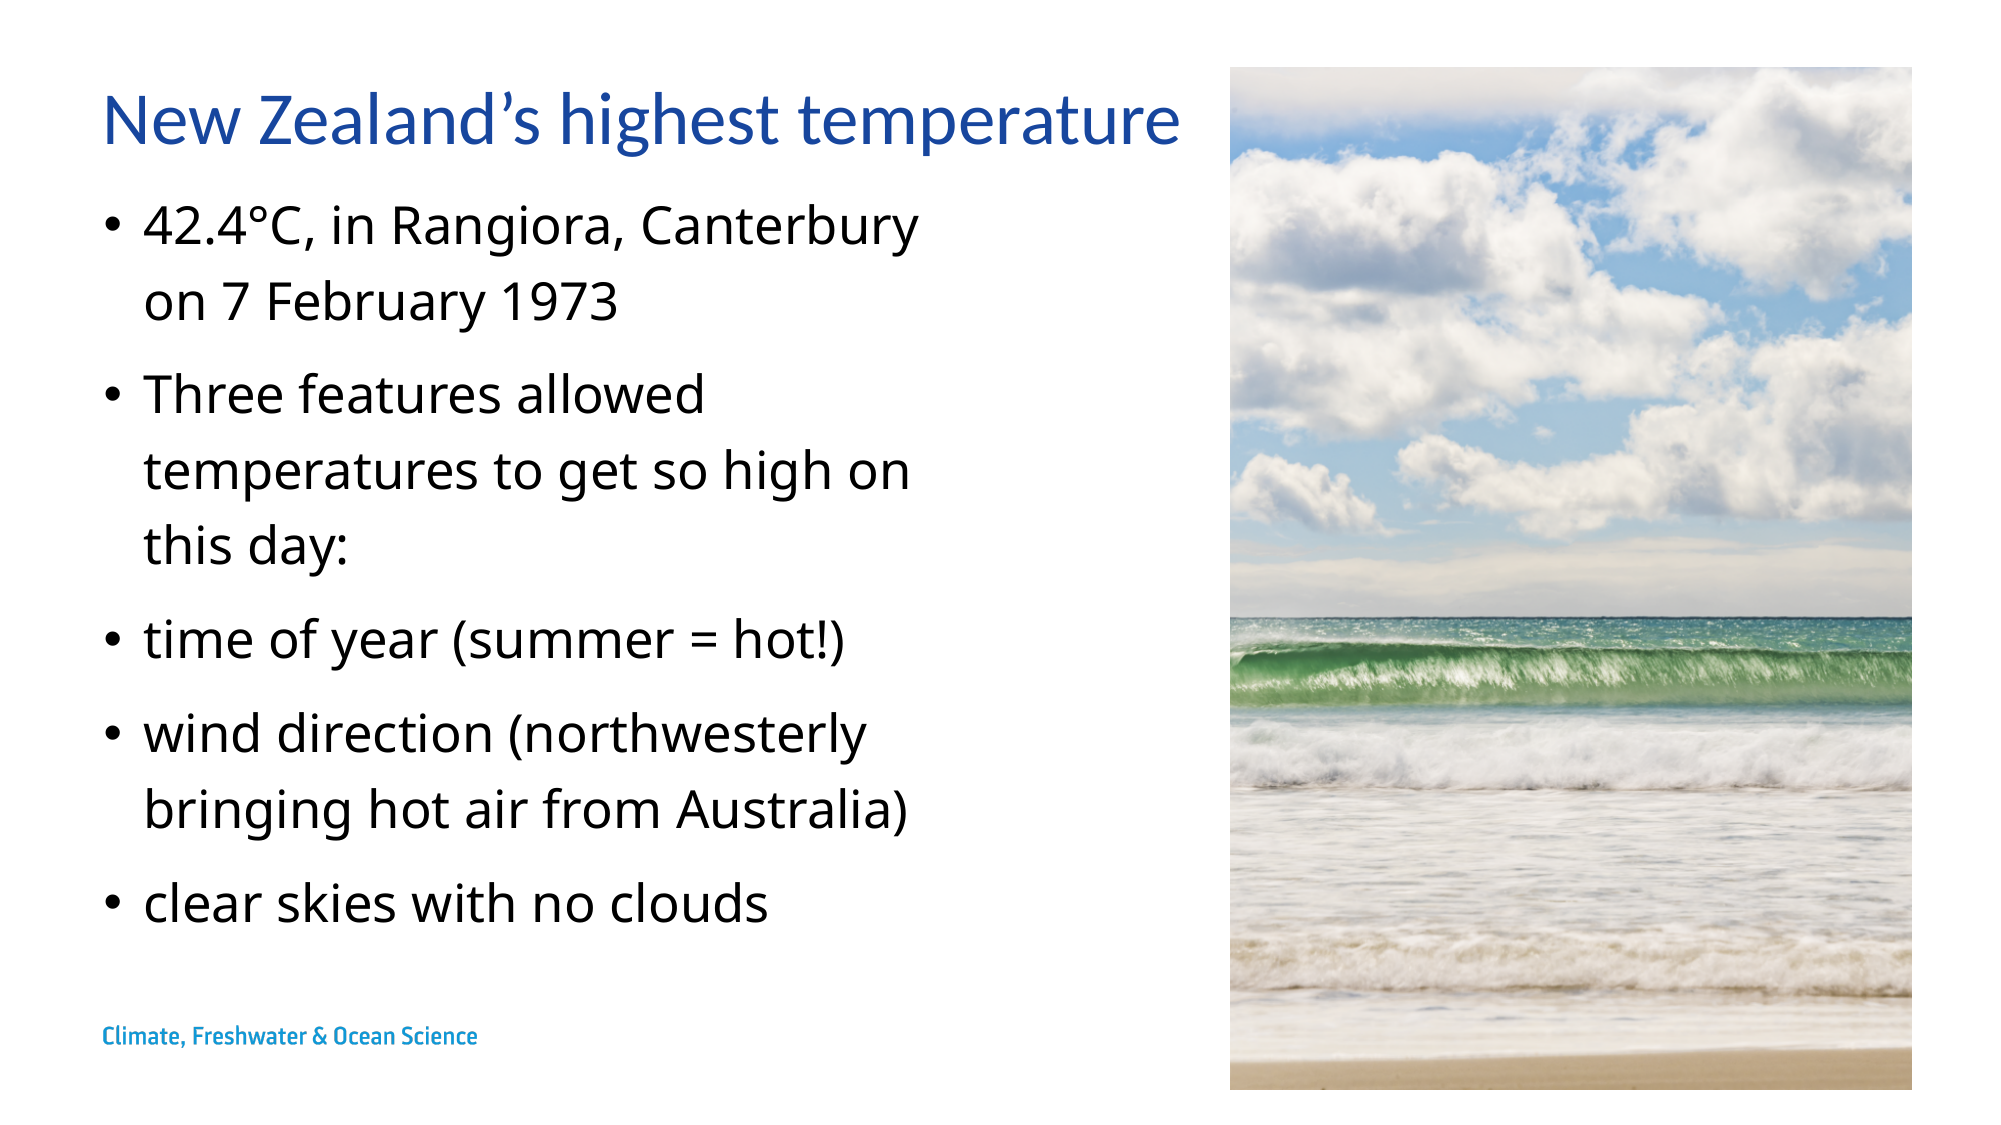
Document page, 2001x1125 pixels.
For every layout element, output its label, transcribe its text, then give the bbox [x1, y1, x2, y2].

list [1230, 67, 1913, 1090]
title New Zealand’s highest temperature [87, 67, 1230, 173]
list 42.4°C, in Rangiora, Canterbury on 7 February 1973 Three features allowed temperatures to get so high on this day: time of year (summer = hot!) wind direction (northwesterly bringing hot air from Australia) clear skies with no clouds [88, 172, 941, 1090]
